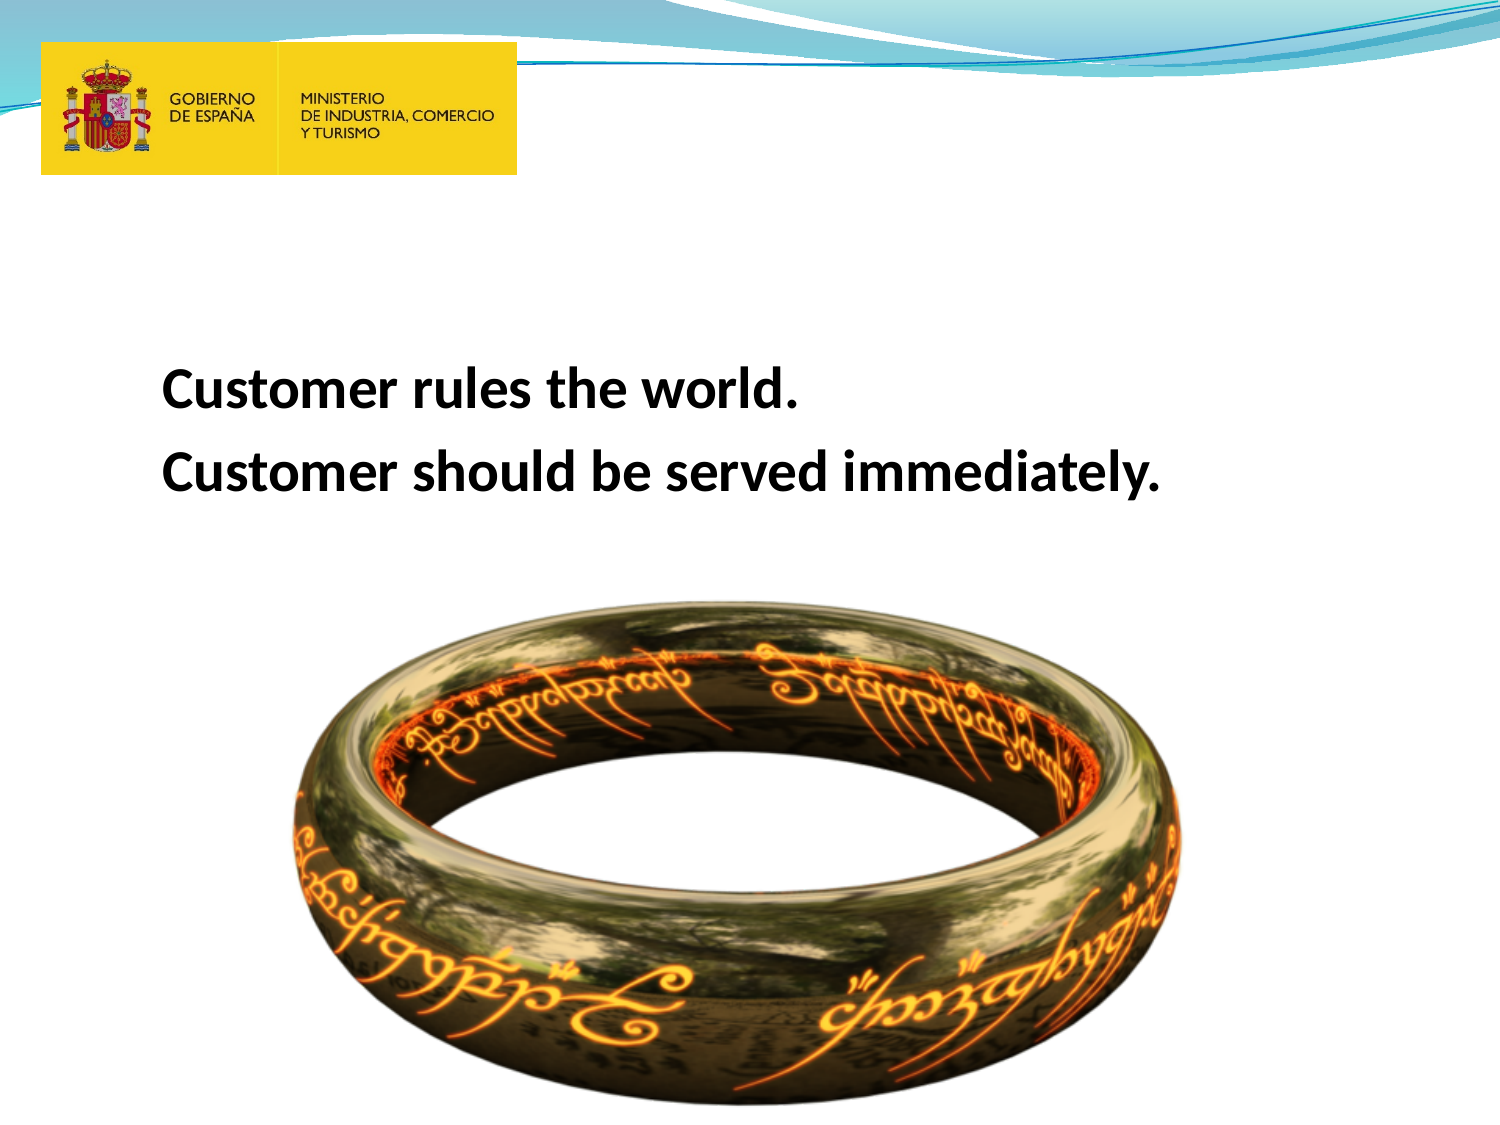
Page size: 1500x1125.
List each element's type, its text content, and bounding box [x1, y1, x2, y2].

picture [41, 42, 517, 175]
picture [277, 550, 1216, 1125]
text_box Customer rules the world. Customer should be served immediately. [147, 341, 1282, 512]
